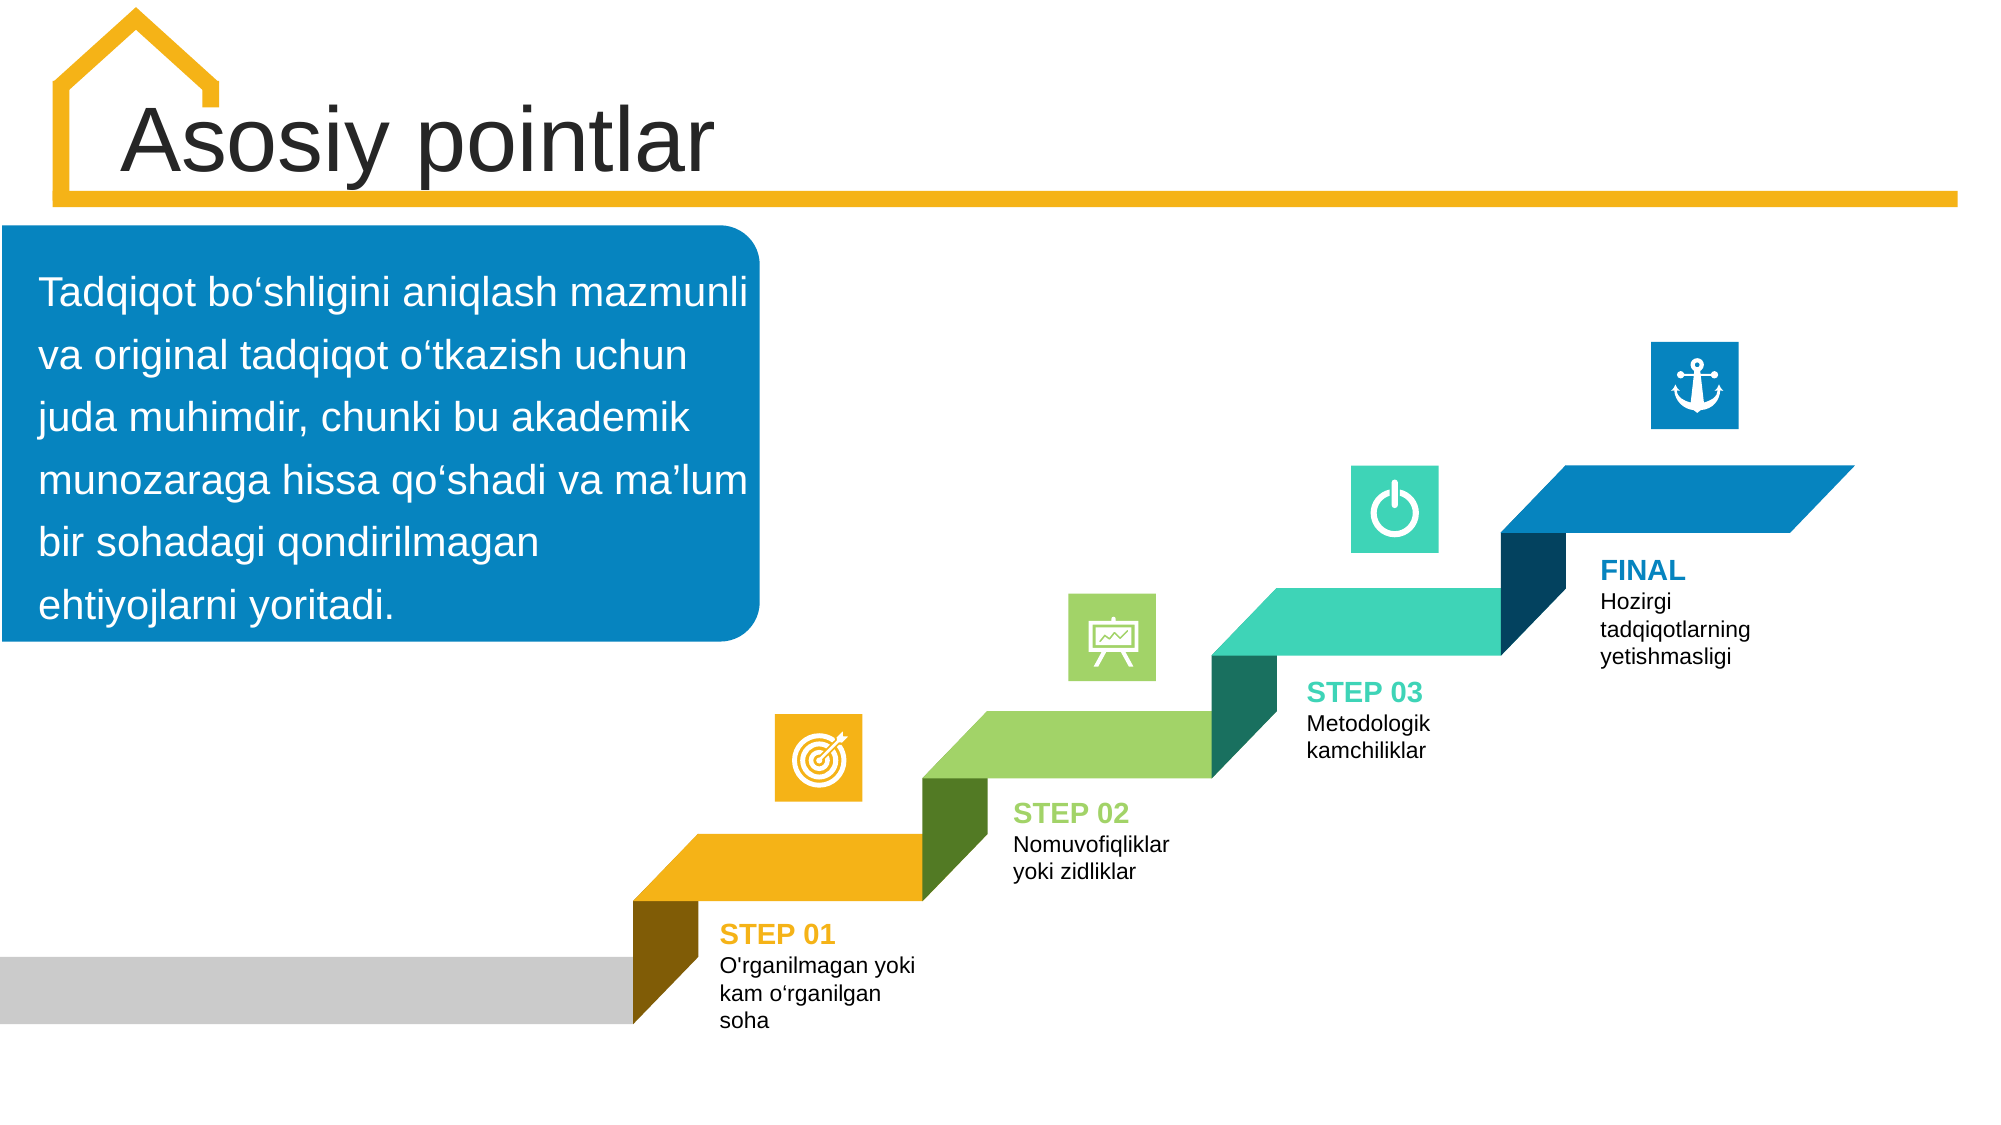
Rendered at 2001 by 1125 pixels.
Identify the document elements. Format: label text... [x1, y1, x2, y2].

text_box [1668, 357, 1726, 415]
text_box [632, 903, 700, 1027]
text_box [1498, 464, 1858, 534]
text_box [921, 780, 989, 904]
text_box [774, 713, 863, 803]
text_box [0, 956, 632, 1025]
text_box [919, 709, 1210, 780]
text_box [1087, 615, 1140, 668]
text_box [1600, 551, 1802, 671]
text_box [1, 224, 761, 643]
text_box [719, 915, 921, 1035]
text_box [1499, 534, 1567, 659]
text_box [1067, 593, 1157, 682]
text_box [1013, 794, 1214, 886]
text_box [1650, 341, 1740, 430]
text_box [1209, 587, 1499, 657]
text_box [630, 832, 921, 903]
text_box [1306, 672, 1508, 764]
text_box Tadqiqot bo‘shligini aniqlash mazmunli va original tadqiqot o‘tkazish uchun juda muhimdir, chunki bu akademik munozaraga hissa qo‘shadi va ma’lum bir sohadagi qondirilmagan ehtiyojlarni yoritadi. [32, 252, 756, 628]
text_box [1350, 464, 1440, 554]
text_box [791, 728, 851, 789]
list Asosiy pointlar [105, 82, 1952, 202]
text_box [1369, 478, 1420, 539]
text_box [1210, 657, 1278, 782]
